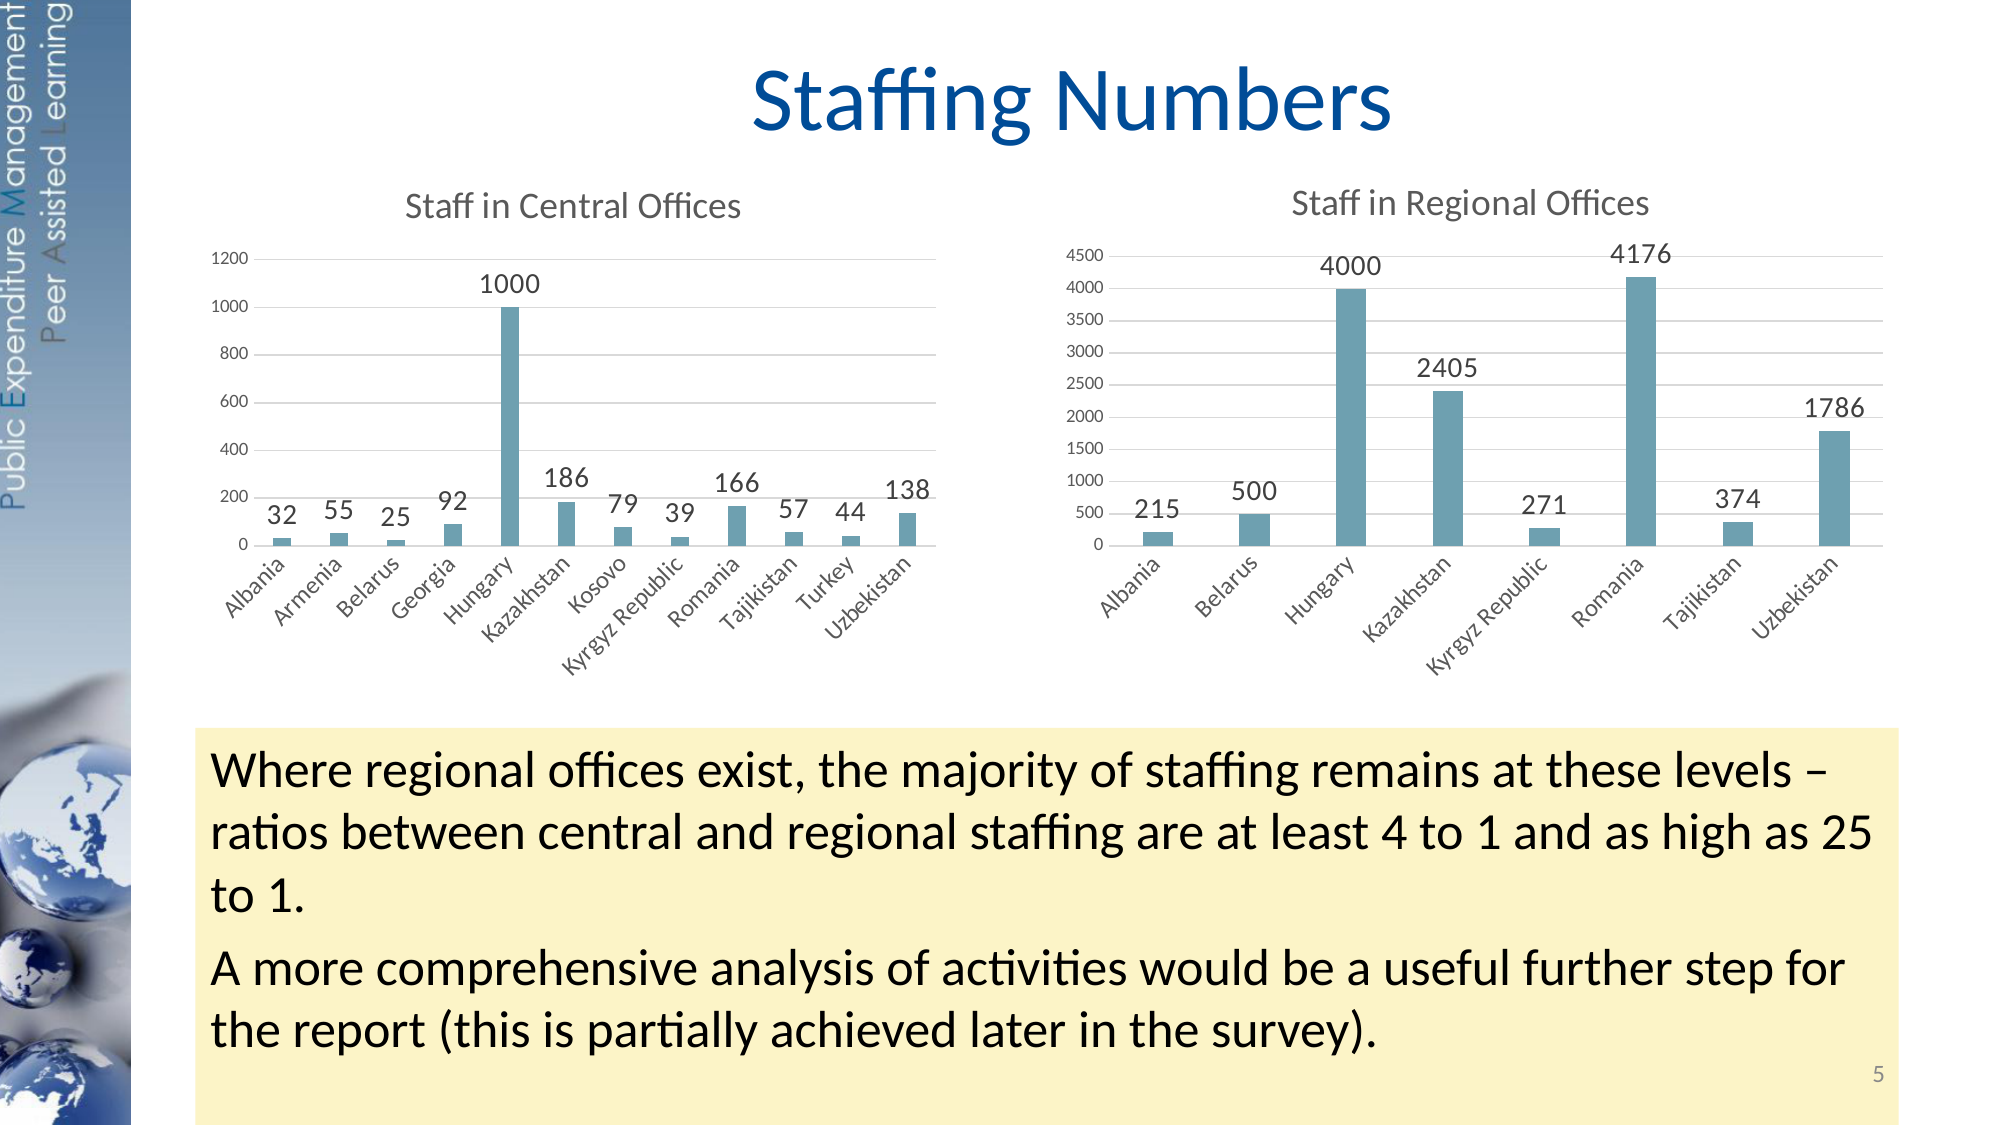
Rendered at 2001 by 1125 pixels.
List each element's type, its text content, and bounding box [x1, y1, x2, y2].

picture [0, 0, 131, 1125]
title Staffing Numbers [173, 0, 1974, 188]
slide_number 5 [1433, 1042, 1900, 1103]
list Where regional offices exist, the majority of staffing remains at these levels – ratios between central and regional staffing are at least 4 to 1 and as high as 25 to 1. A more comprehensive analysis of activities would be a useful further step for the report (this is partially achieved later in the survey). [195, 727, 1899, 1125]
chart [1048, 157, 1901, 694]
chart [195, 160, 952, 694]
